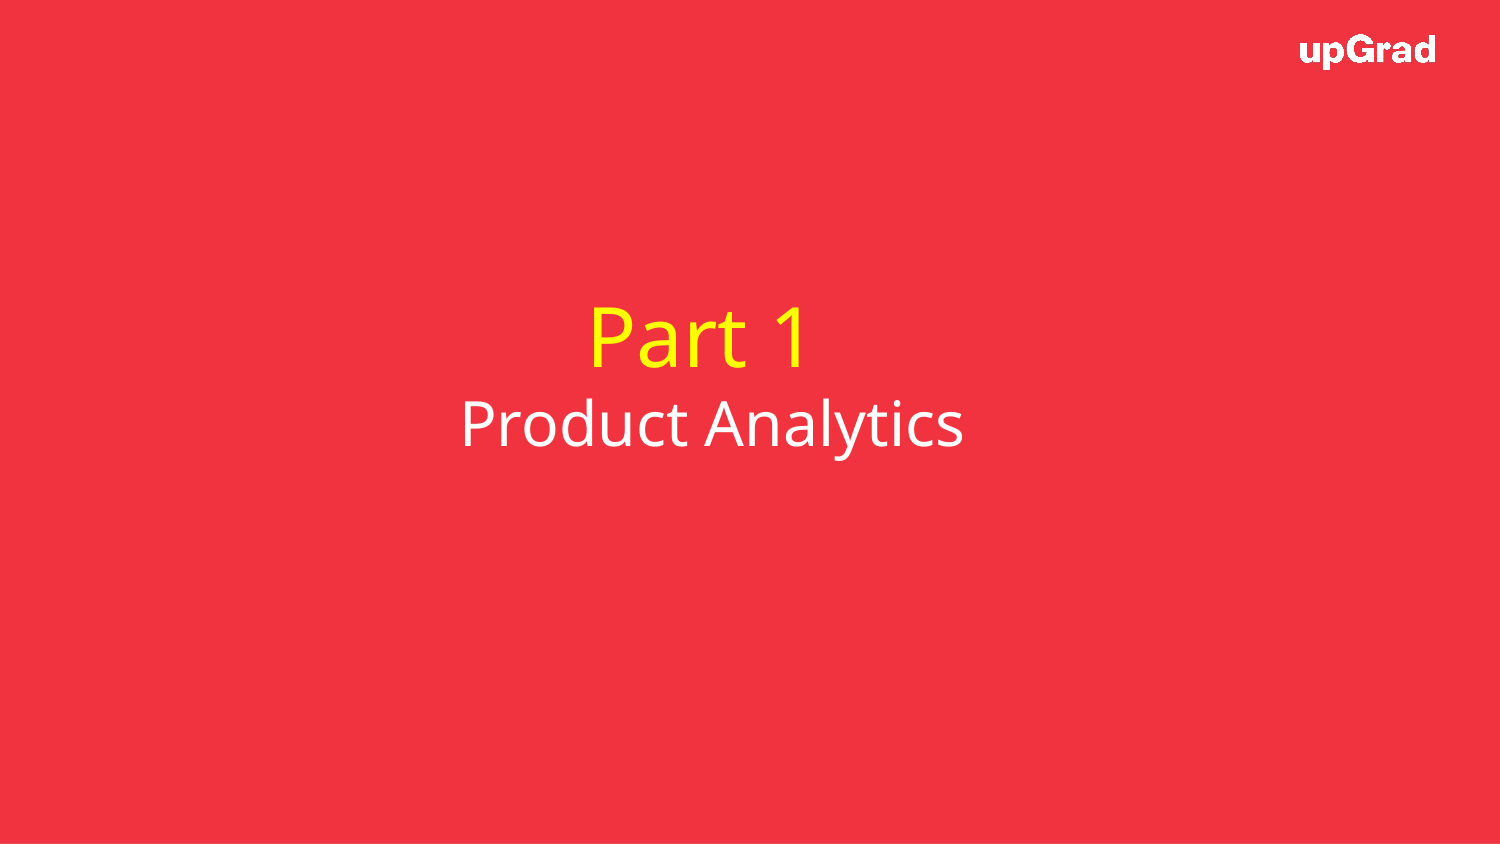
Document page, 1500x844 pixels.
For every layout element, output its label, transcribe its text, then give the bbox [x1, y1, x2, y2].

picture [1300, 34, 1435, 70]
text_box Part 1 Product Analytics [254, 152, 1172, 665]
